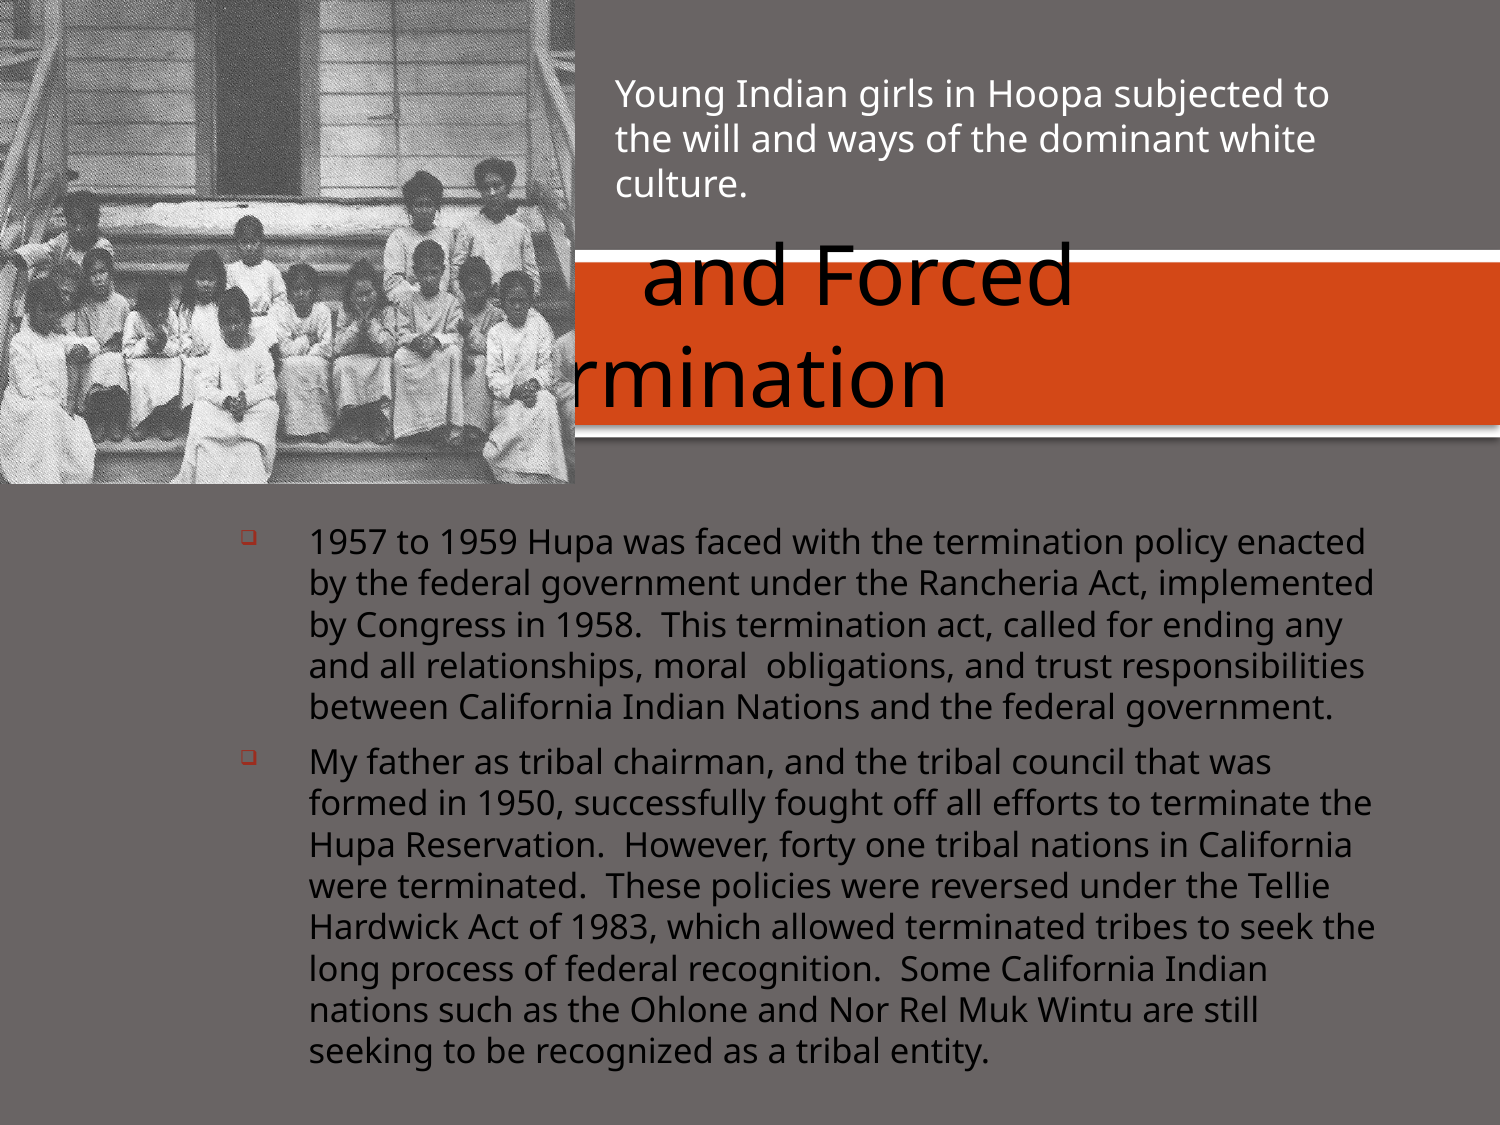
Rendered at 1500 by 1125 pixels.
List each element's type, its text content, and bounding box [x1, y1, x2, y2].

text_box Young Indian girls in Hoopa subjected to the will and ways of the dominant white culture. [599, 62, 1394, 213]
picture [0, 0, 576, 484]
list 1957 to 1959 Hupa was faced with the termination policy enacted by the federal government under the Rancheria Act, implemented by Congress in 1958. This termination act, called for ending any and all relationships, moral obligations, and trust responsibilities between California Indian Nations and the federal government. My father as tribal chairman, and the tribal council that was formed in 1950, successfully fought off all efforts to terminate the Hupa Reservation. However, forty one tribal nations in California were terminated. These policies were reversed under the Tellie Hardwick Act of 1983, which allowed terminated tribes to seek the long process of federal recognition. Some California Indian nations such as the Ohlone and Nor Rel Muk Wintu are still seeking to be recognized as a tribal entity. [225, 512, 1394, 1100]
title and Forced Termination [579, 212, 1475, 425]
